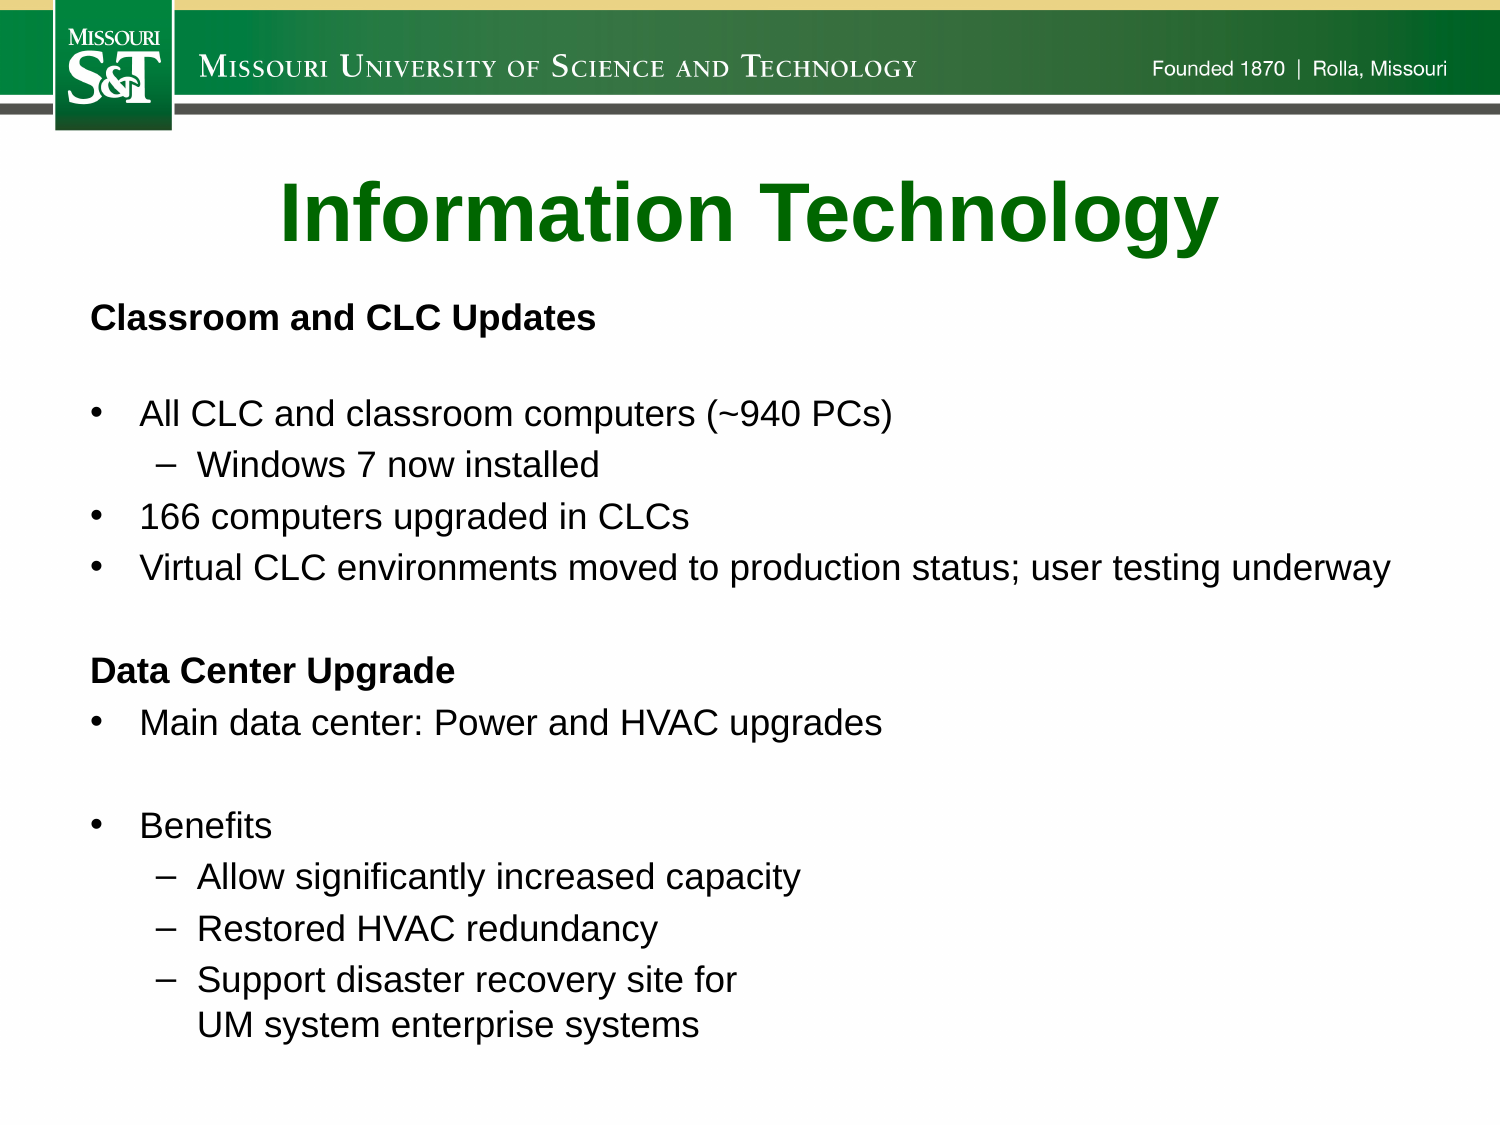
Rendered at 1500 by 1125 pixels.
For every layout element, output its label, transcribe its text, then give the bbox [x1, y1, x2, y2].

title Information Technology [75, 130, 1425, 286]
picture [0, 0, 1500, 1125]
list Classroom and CLC Updates All CLC and classroom computers (~940 PCs) Windows 7 now installed 166 computers upgraded in CLCs Virtual CLC environments moved to production status; user testing underway Data Center Upgrade Main data center: Power and HVAC upgrades Benefits Allow significantly increased capacity Restored HVAC redundancy Support disaster recovery site for UM system enterprise systems [75, 286, 1425, 1089]
